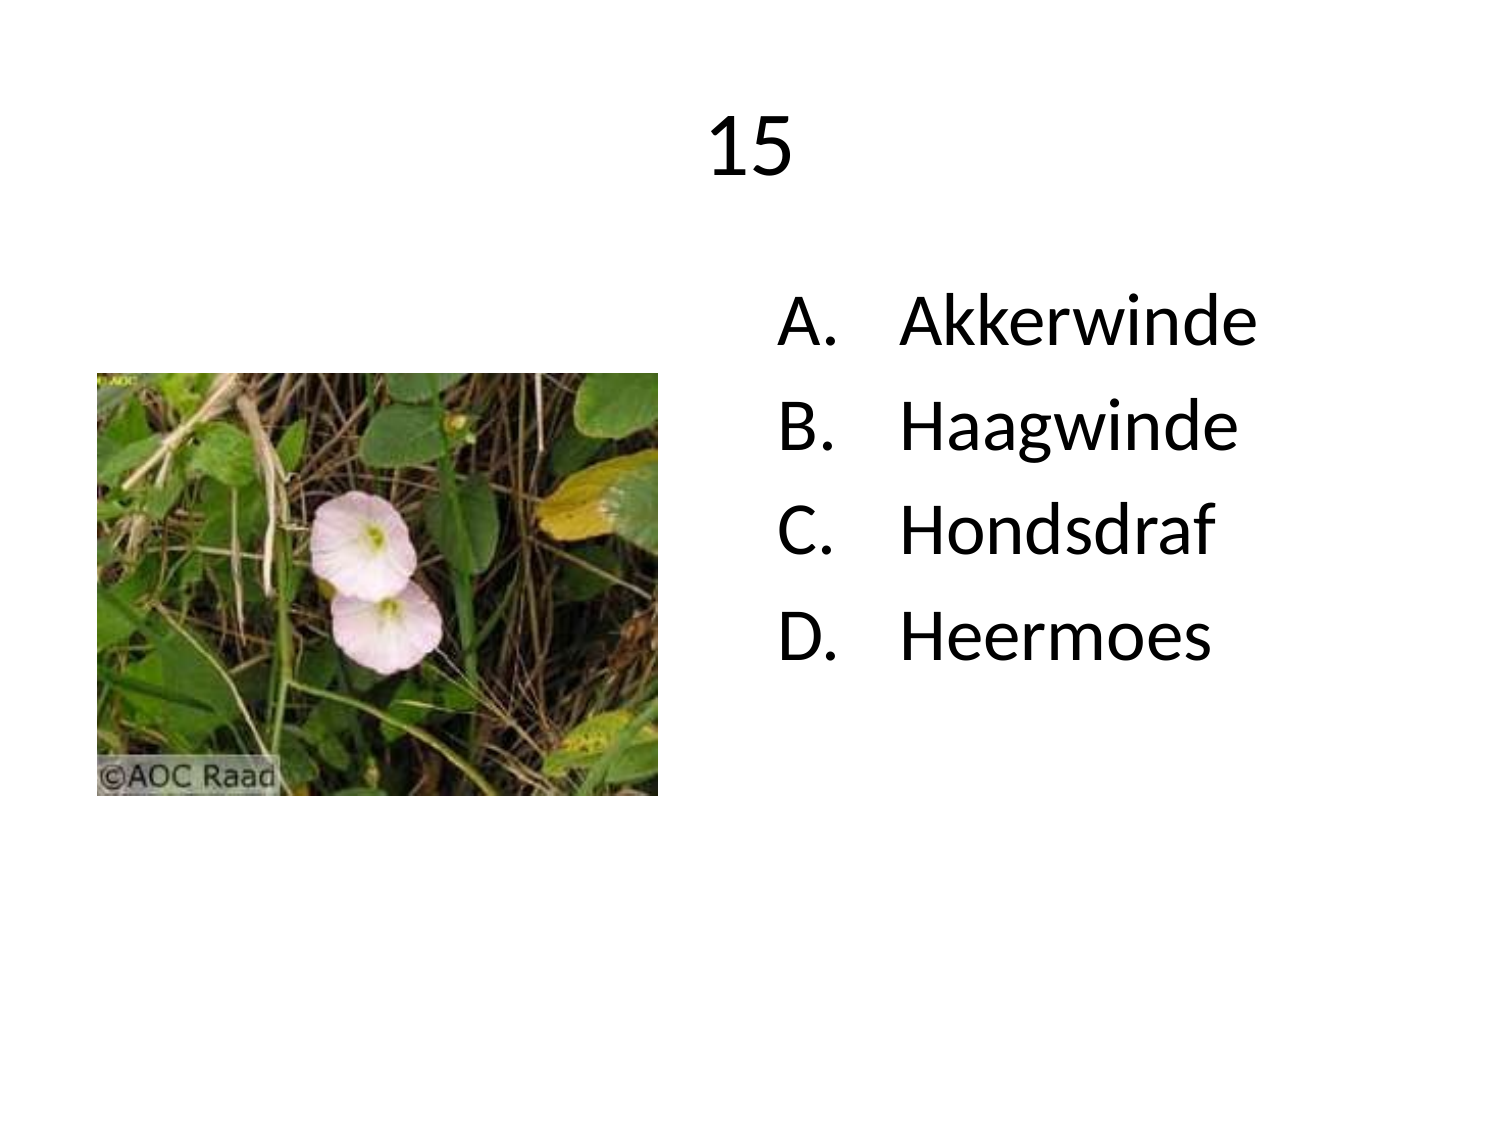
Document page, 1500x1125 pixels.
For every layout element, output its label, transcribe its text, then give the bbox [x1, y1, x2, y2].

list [96, 373, 658, 796]
list Akkerwinde Haagwinde Hondsdraf Heermoes [762, 262, 1425, 1005]
title 15 [75, 45, 1425, 233]
